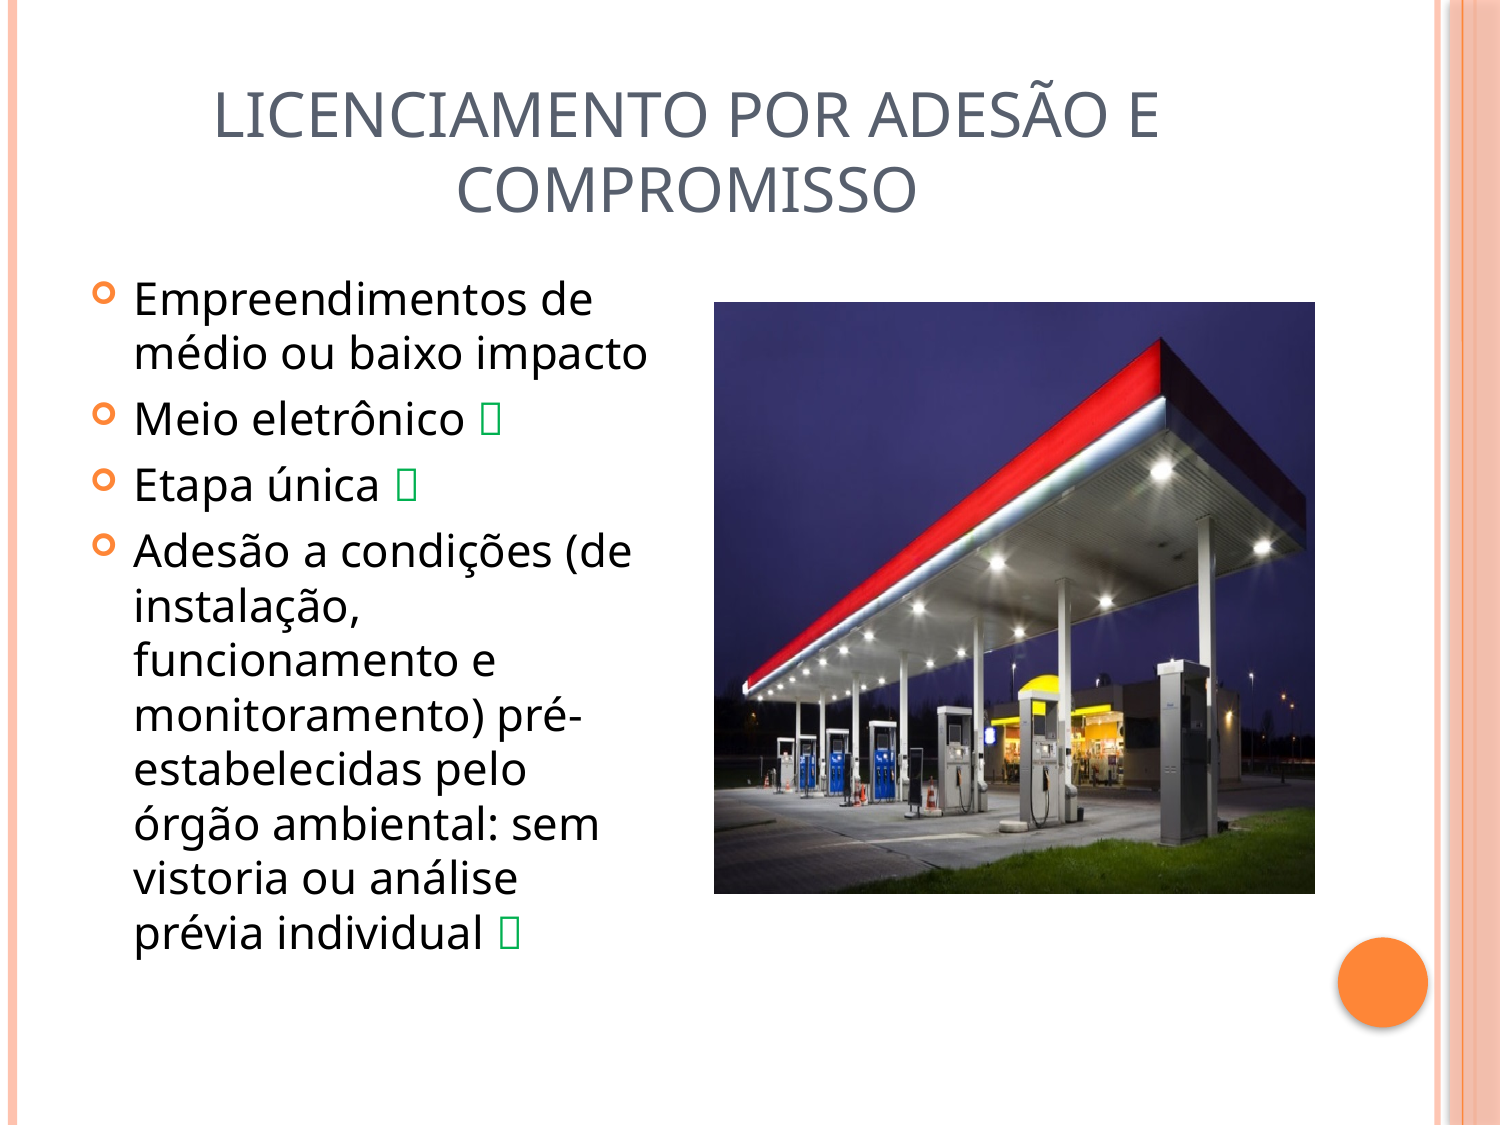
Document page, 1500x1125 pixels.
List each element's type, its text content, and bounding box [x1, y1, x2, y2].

title Licenciamento por adesão e compromisso [75, 45, 1300, 233]
list Empreendimentos de médio ou baixo impacto Meio eletrônico  Etapa única  Adesão a condições (de instalação, funcionamento e monitoramento) pré-estabelecidas pelo órgão ambiental: sem vistoria ou análise prévia individual  [75, 262, 675, 1013]
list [713, 302, 1315, 894]
